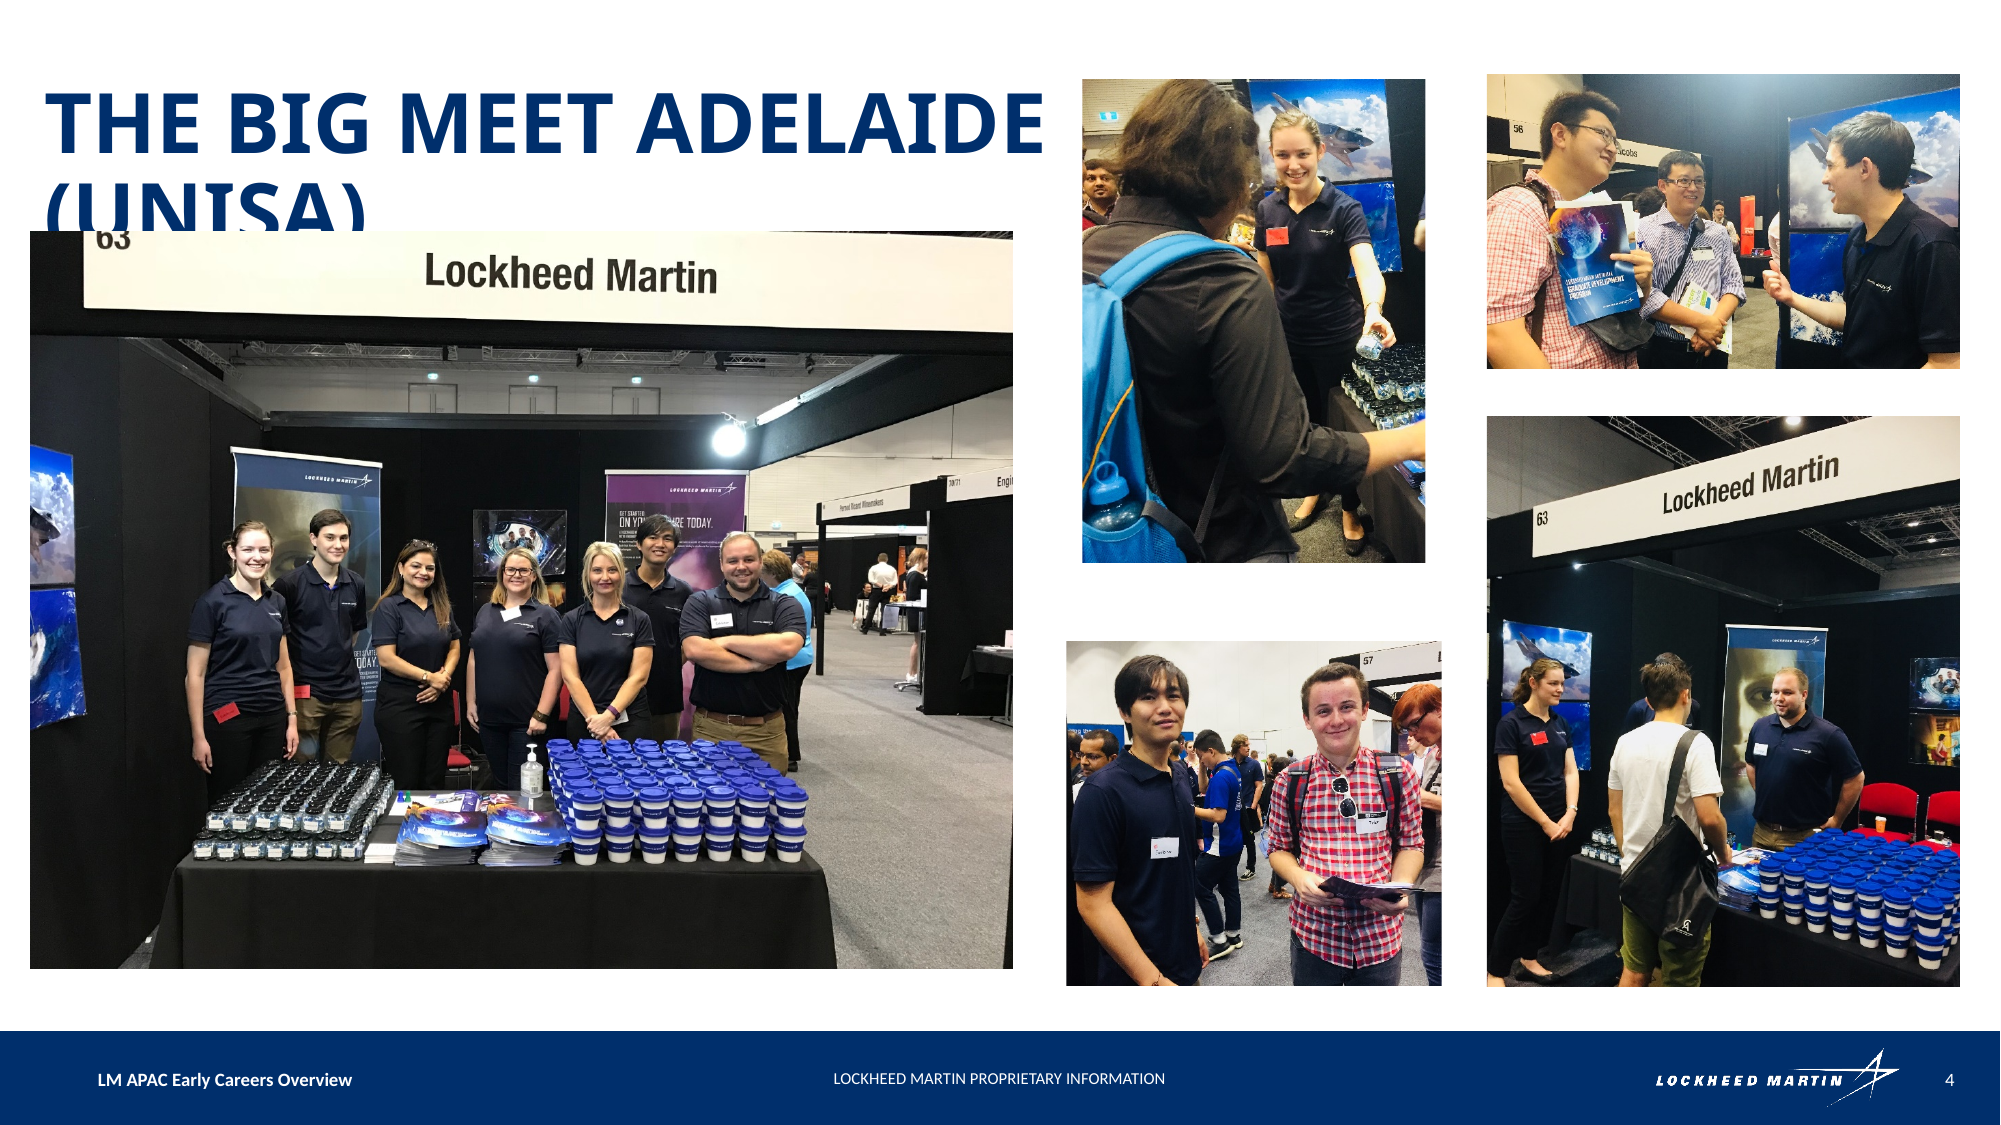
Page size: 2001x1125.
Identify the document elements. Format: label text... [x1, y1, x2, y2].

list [30, 231, 1013, 969]
picture [1066, 641, 1442, 987]
picture [1486, 74, 1960, 369]
list The Big Meet Adelaide (UniSA) [30, 74, 1116, 167]
picture [1082, 78, 1426, 563]
picture [1656, 1048, 1900, 1108]
picture [1486, 416, 1960, 987]
